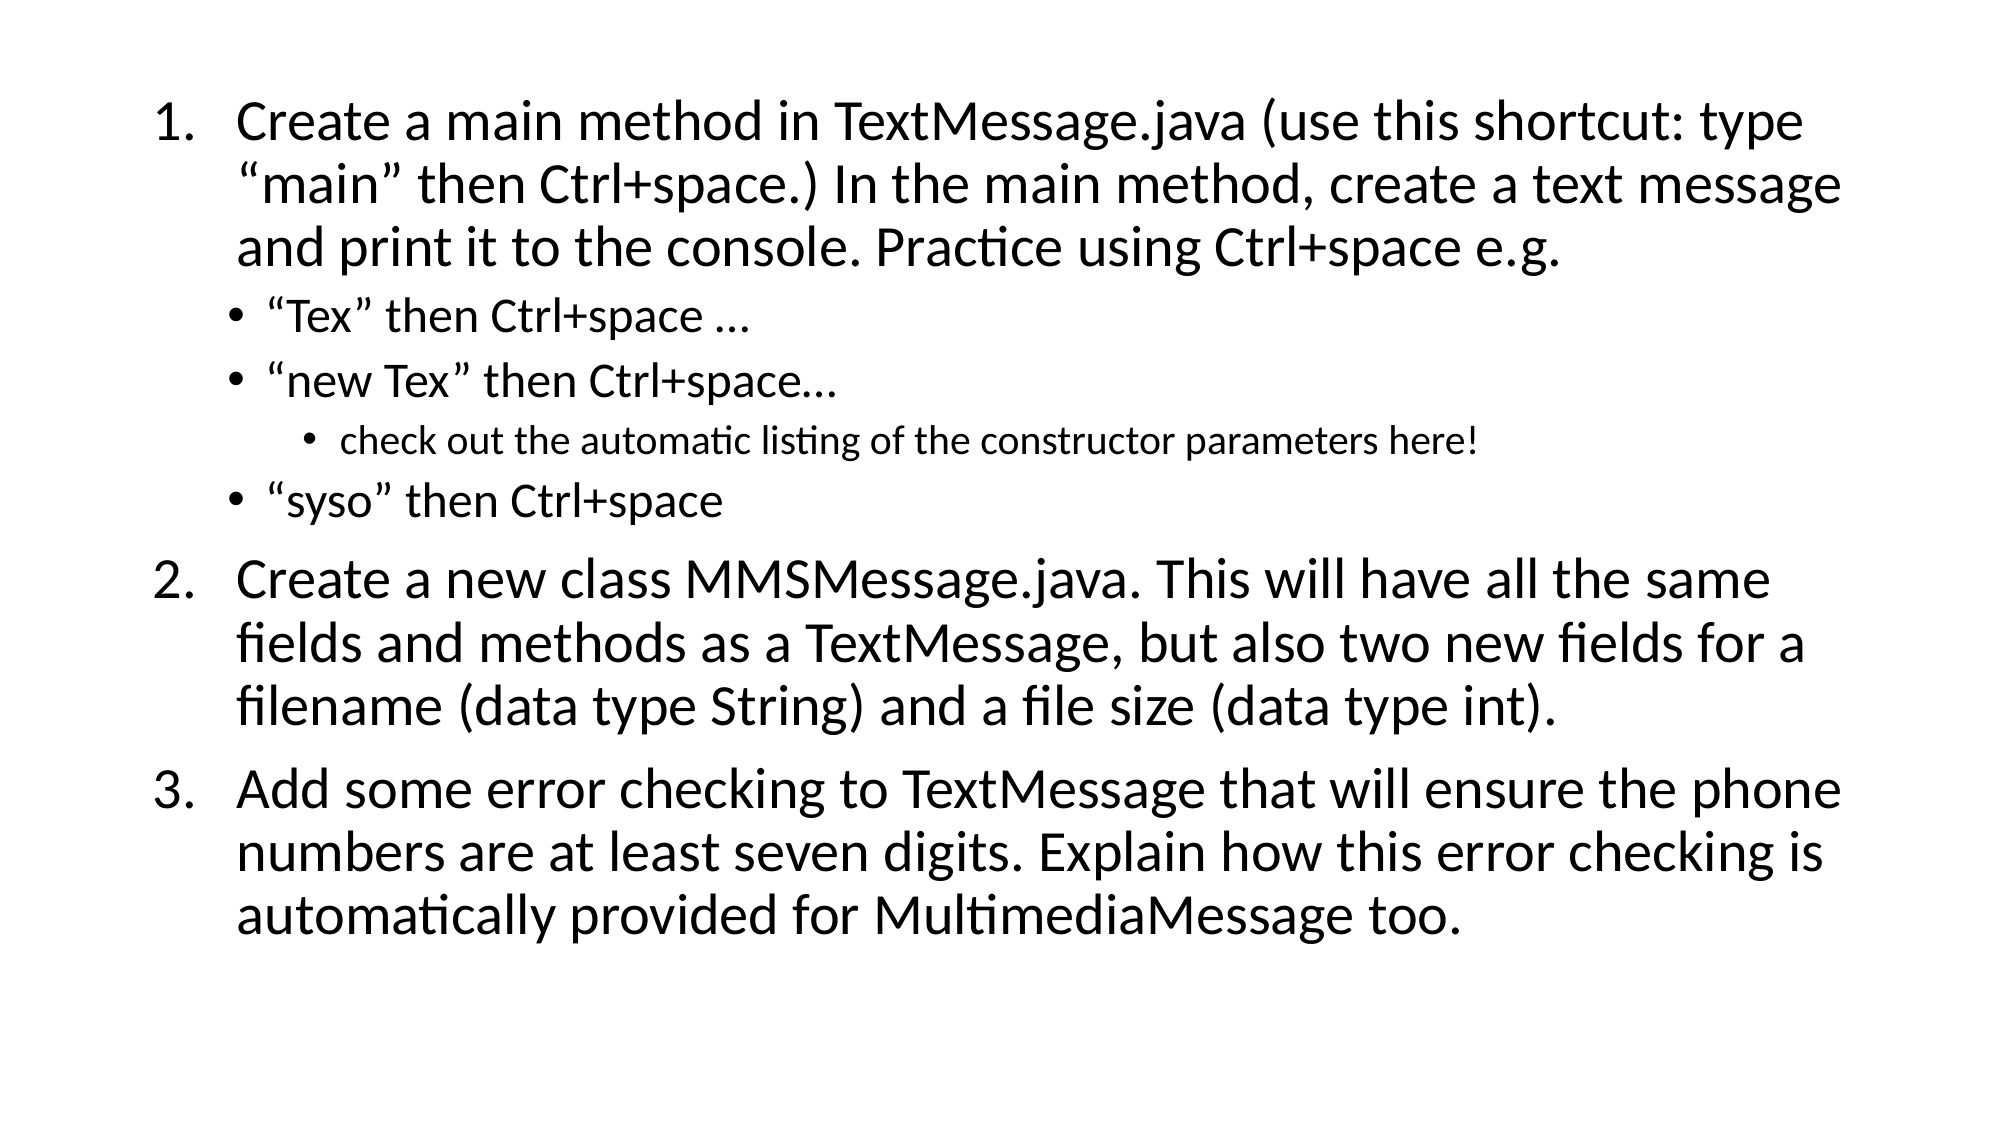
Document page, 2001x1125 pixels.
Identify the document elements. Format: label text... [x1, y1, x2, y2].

list Create a main method in TextMessage.java (use this shortcut: type “main” then Ctrl+space.) In the main method, create a text message and print it to the console. Practice using Ctrl+space e.g. “Tex” then Ctrl+space … “new Tex” then Ctrl+space… check out the automatic listing of the constructor parameters here! “syso” then Ctrl+space Create a new class MMSMessage.java. This will have all the same fields and methods as a TextMessage, but also two new fields for a filename (data type String) and a file size (data type int). Add some error checking to TextMessage that will ensure the phone numbers are at least seven digits. Explain how this error checking is automatically provided for MultimediaMessage too. [137, 83, 1863, 1014]
